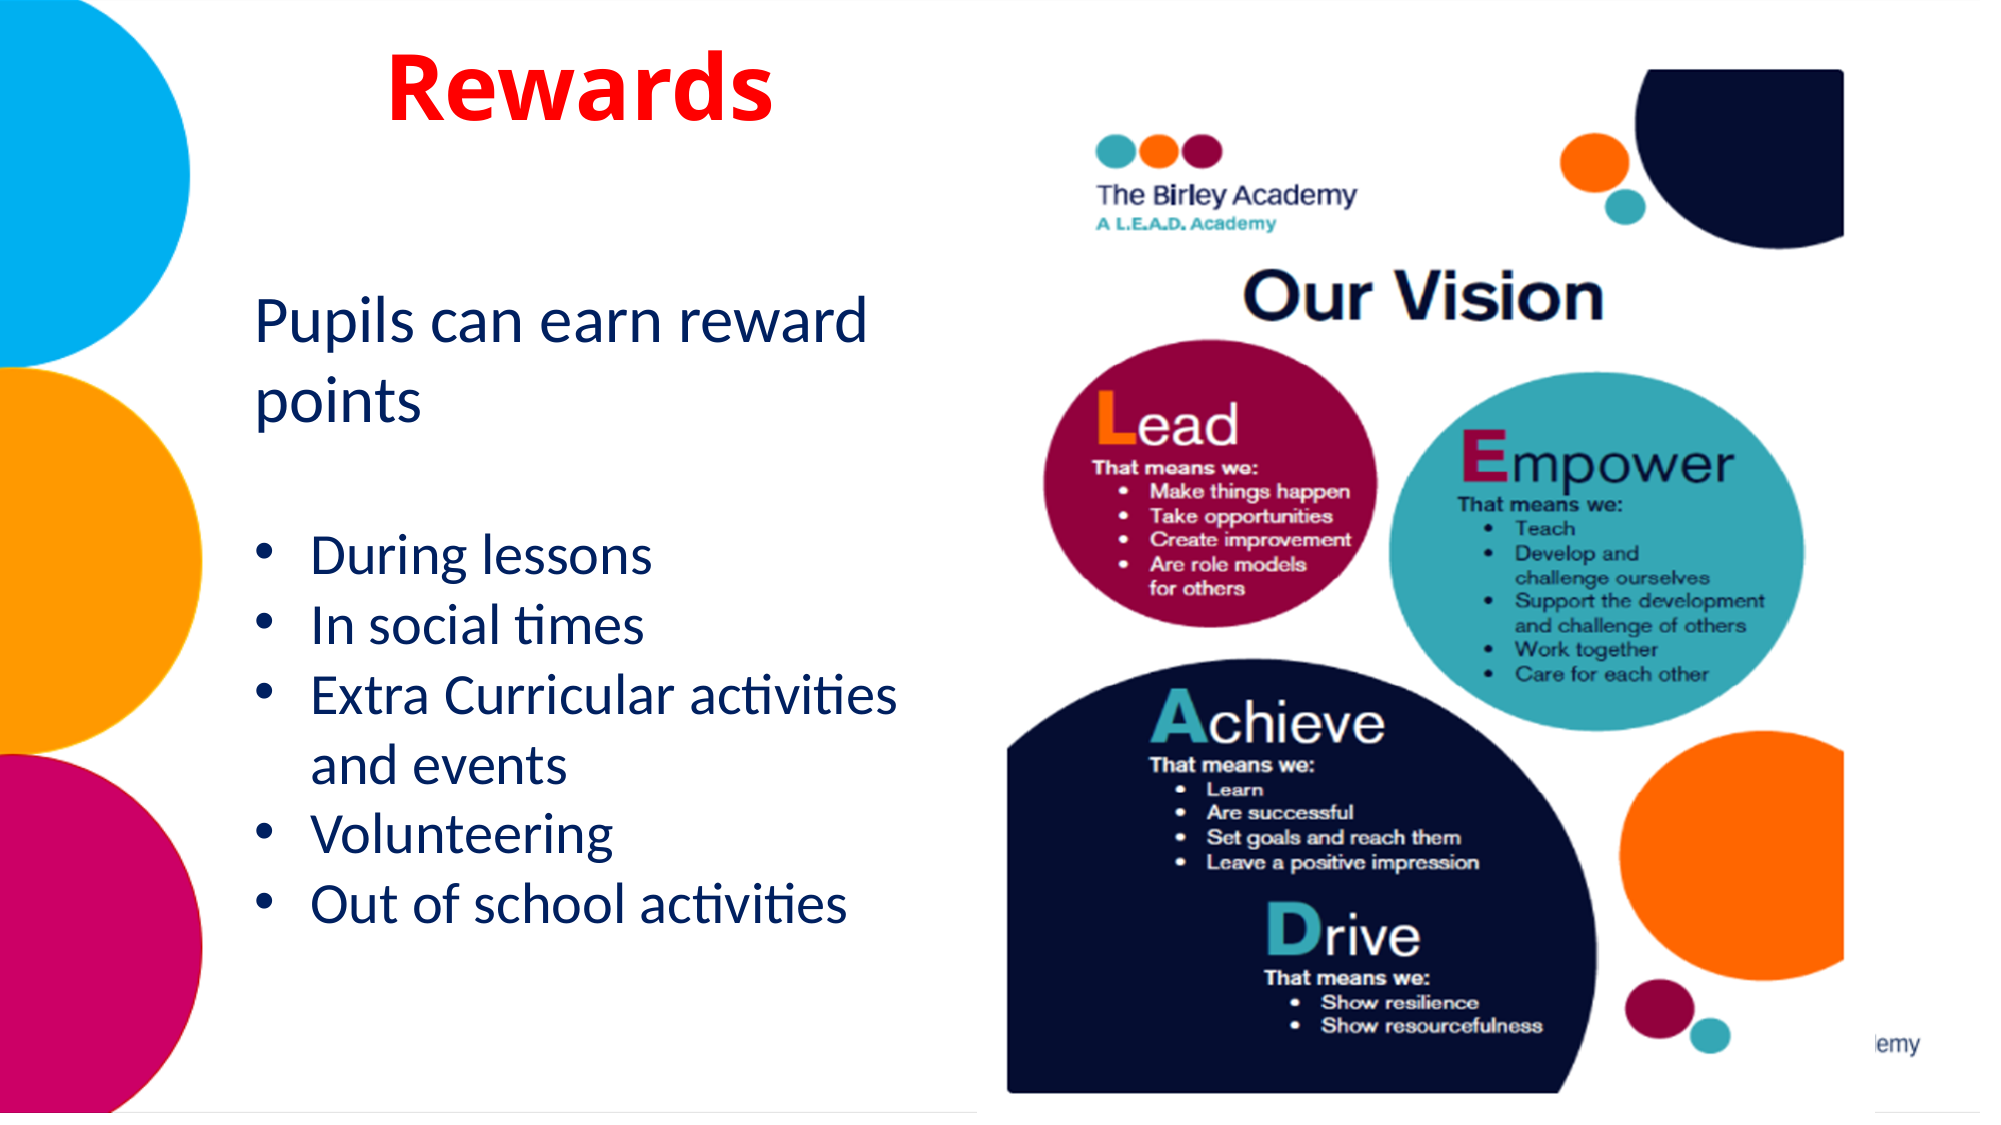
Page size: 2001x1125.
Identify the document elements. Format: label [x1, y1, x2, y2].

list [977, 44, 1875, 1113]
picture [0, 0, 1980, 1113]
